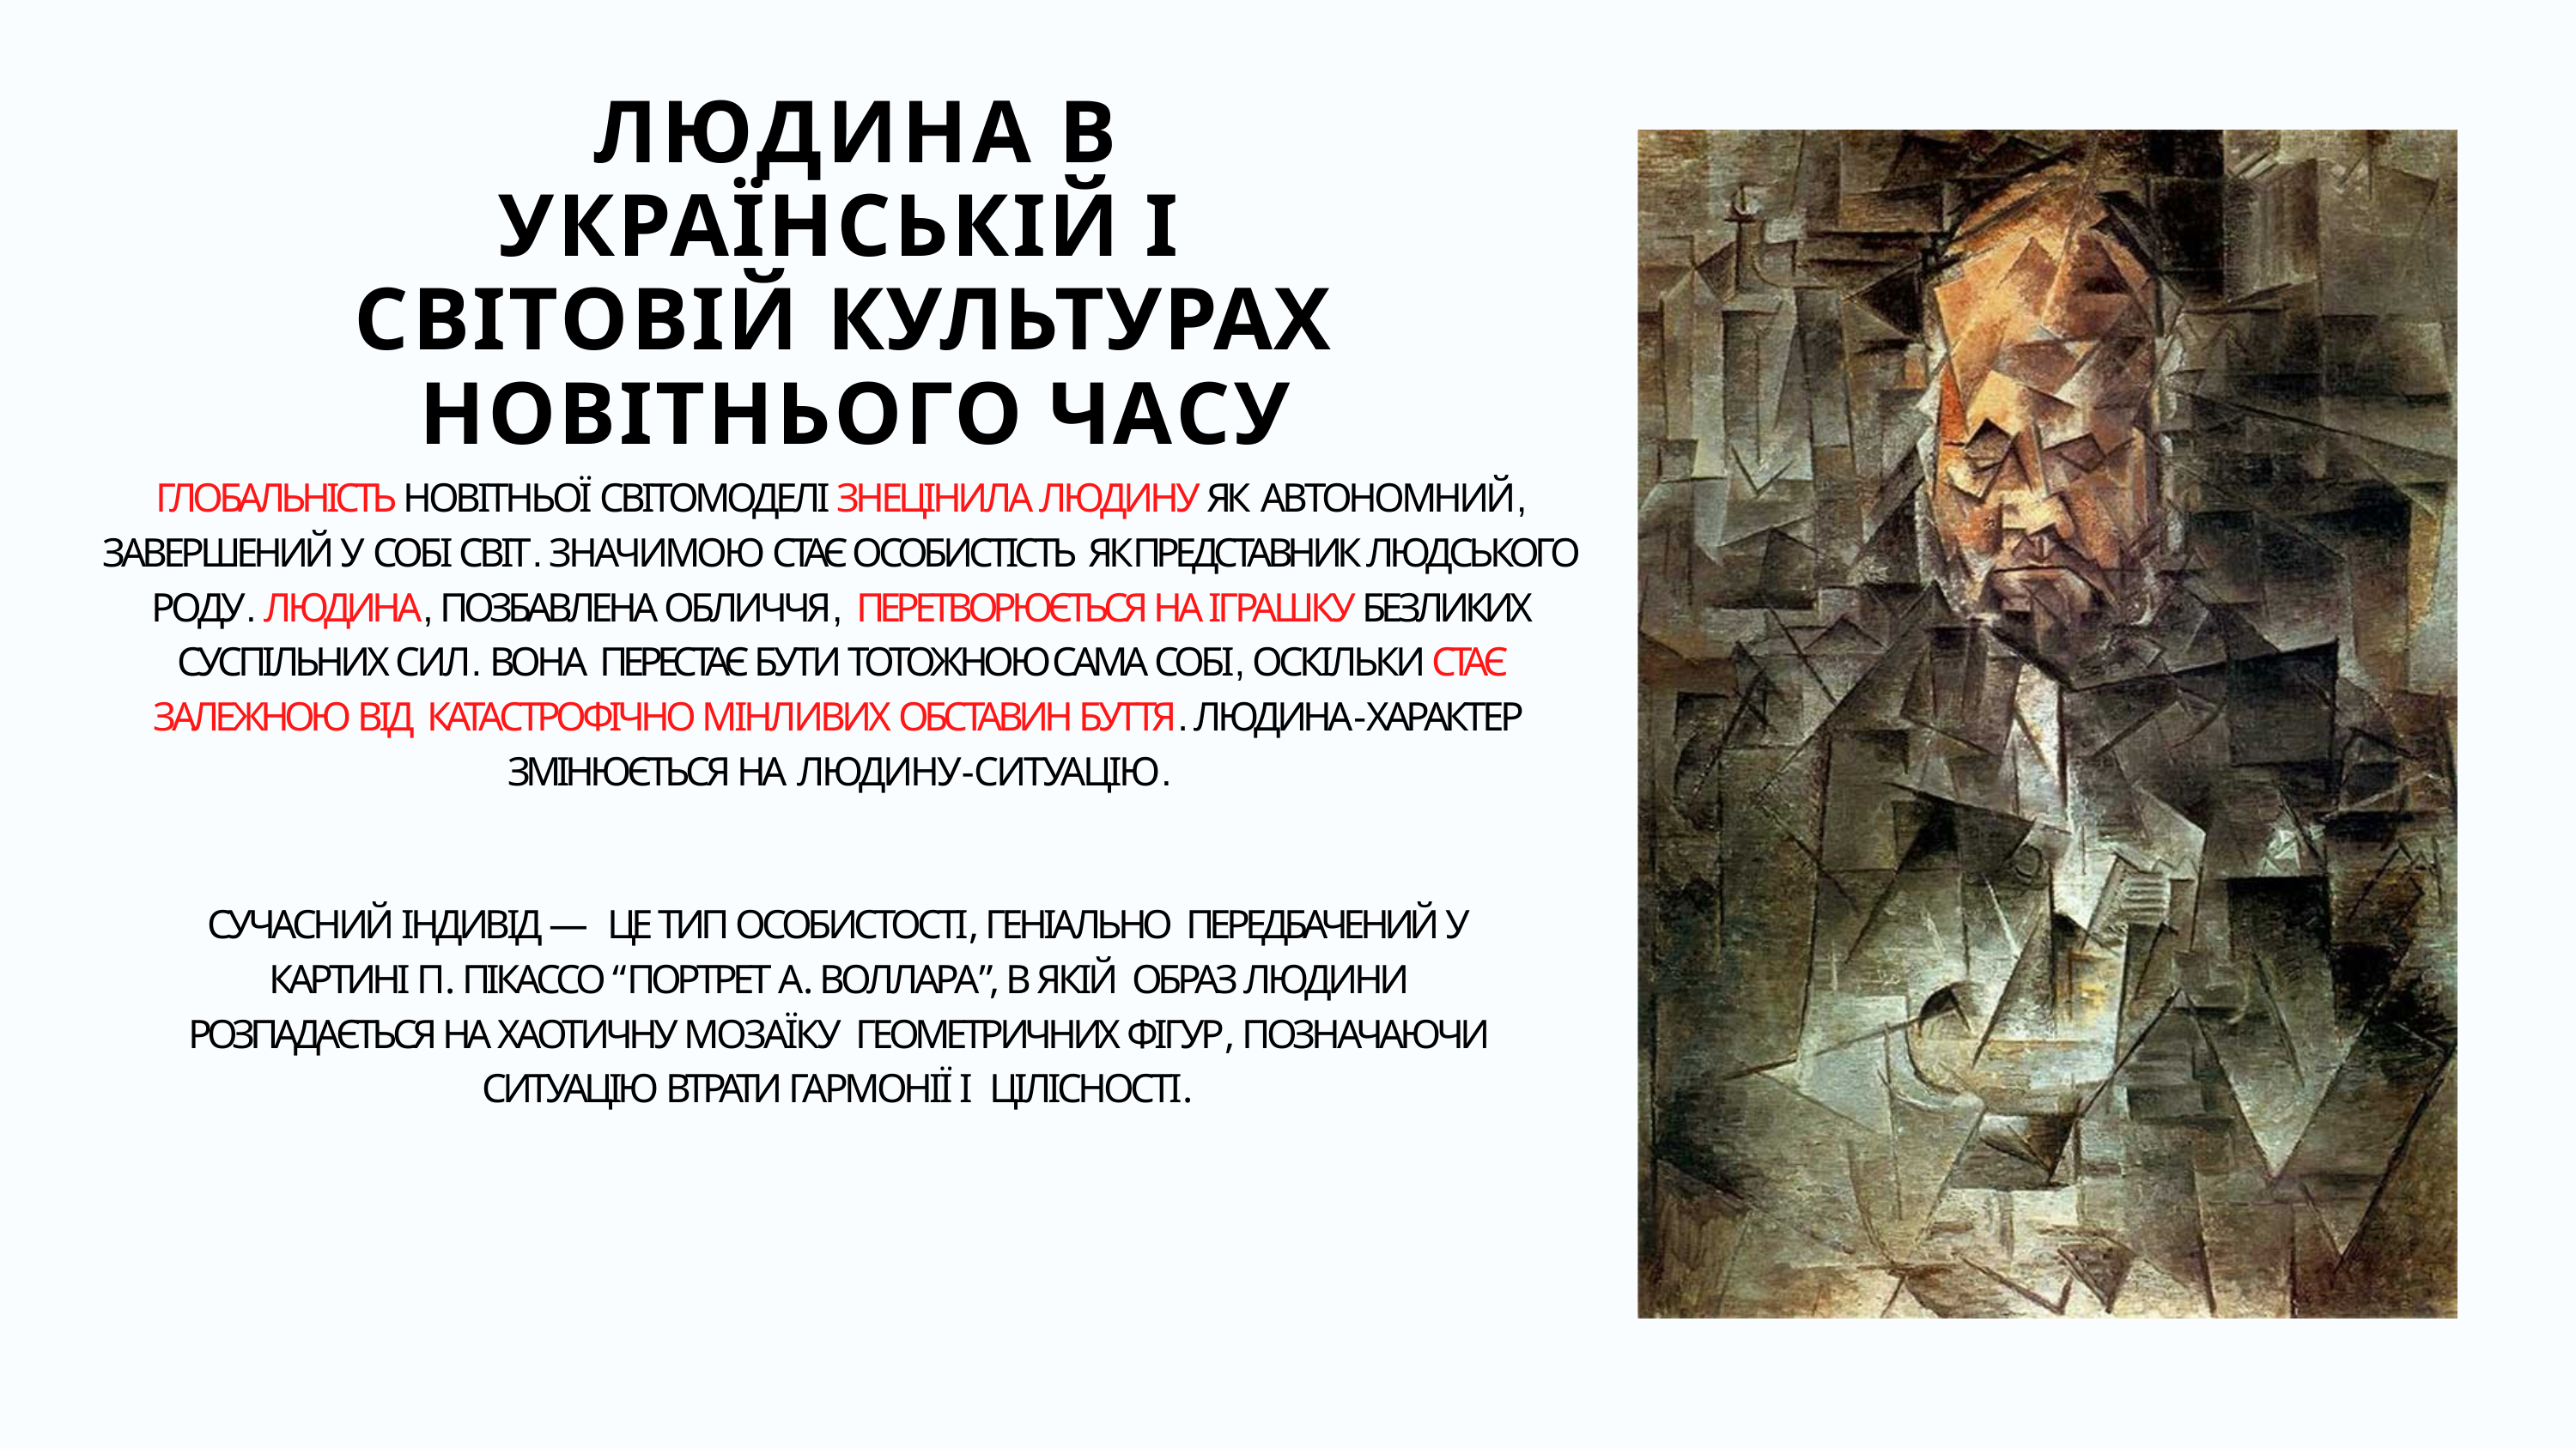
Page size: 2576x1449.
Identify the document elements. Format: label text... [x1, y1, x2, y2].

text_box [1637, 130, 2458, 1319]
title ЛЮДИНА В УКРАЇНСЬКІЙ І СВІТОВІЙ КУЛЬТУРАХ НОВІТНЬОГО ЧАСУ [292, 73, 1417, 462]
text_box ГЛОБАЛЬНІСТЬ НОВІТНЬОЇ СВІТОМОДЕЛІ ЗНЕЦІНИЛА ЛЮДИНУ ЯК АВТОНОМНИЙ, ЗАВЕРШЕНИЙ У СОБІ СВІТ. ЗНАЧИМОЮ СТАЄ ОСОБИСТІСТЬ ЯК ПРЕДСТАВНИК ЛЮДСЬКОГО РОДУ. ЛЮДИНА, ПОЗБАВЛЕНА ОБЛИЧЧЯ, ПЕРЕТВОРЮЄТЬСЯ НА ІГРАШКУ БЕЗЛИКИХ СУСПІЛЬНИХ СИЛ. ВОНА ПЕРЕСТАЄ БУТИ ТОТОЖНОЮ САМА СОБІ, ОСКІЛЬКИ СТАЄ ЗАЛЕЖНОЮ ВІД КАТАСТРОФІЧНО МІНЛИВИХ ОБСТАВИН БУТТЯ. ЛЮДИНА-ХАРАКТЕР ЗМІНЮЄТЬСЯ НА ЛЮДИНУ-СИТУАЦІЮ. СУЧАСНИЙ ІНДИВІД — ЦЕ ТИП ОСОБИСТОСТІ, ГЕНІАЛЬНО ПЕРЕДБАЧЕНИЙ У КАРТИНІ П. ПІКАССО “ПОРТРЕТ А. ВОЛЛАРА”, В ЯКІЙ ОБРАЗ ЛЮДИНИ РОЗПАДАЄТЬСЯ НА ХАОТИЧНУ МОЗАЇКУ ГЕОМЕТРИЧНИХ ФІГУР, ПОЗНАЧАЮЧИ СИТУАЦІЮ ВТРАТИ ГАРМОНІЇ І ЦІЛІСНОСТІ. [100, 464, 1579, 1112]
